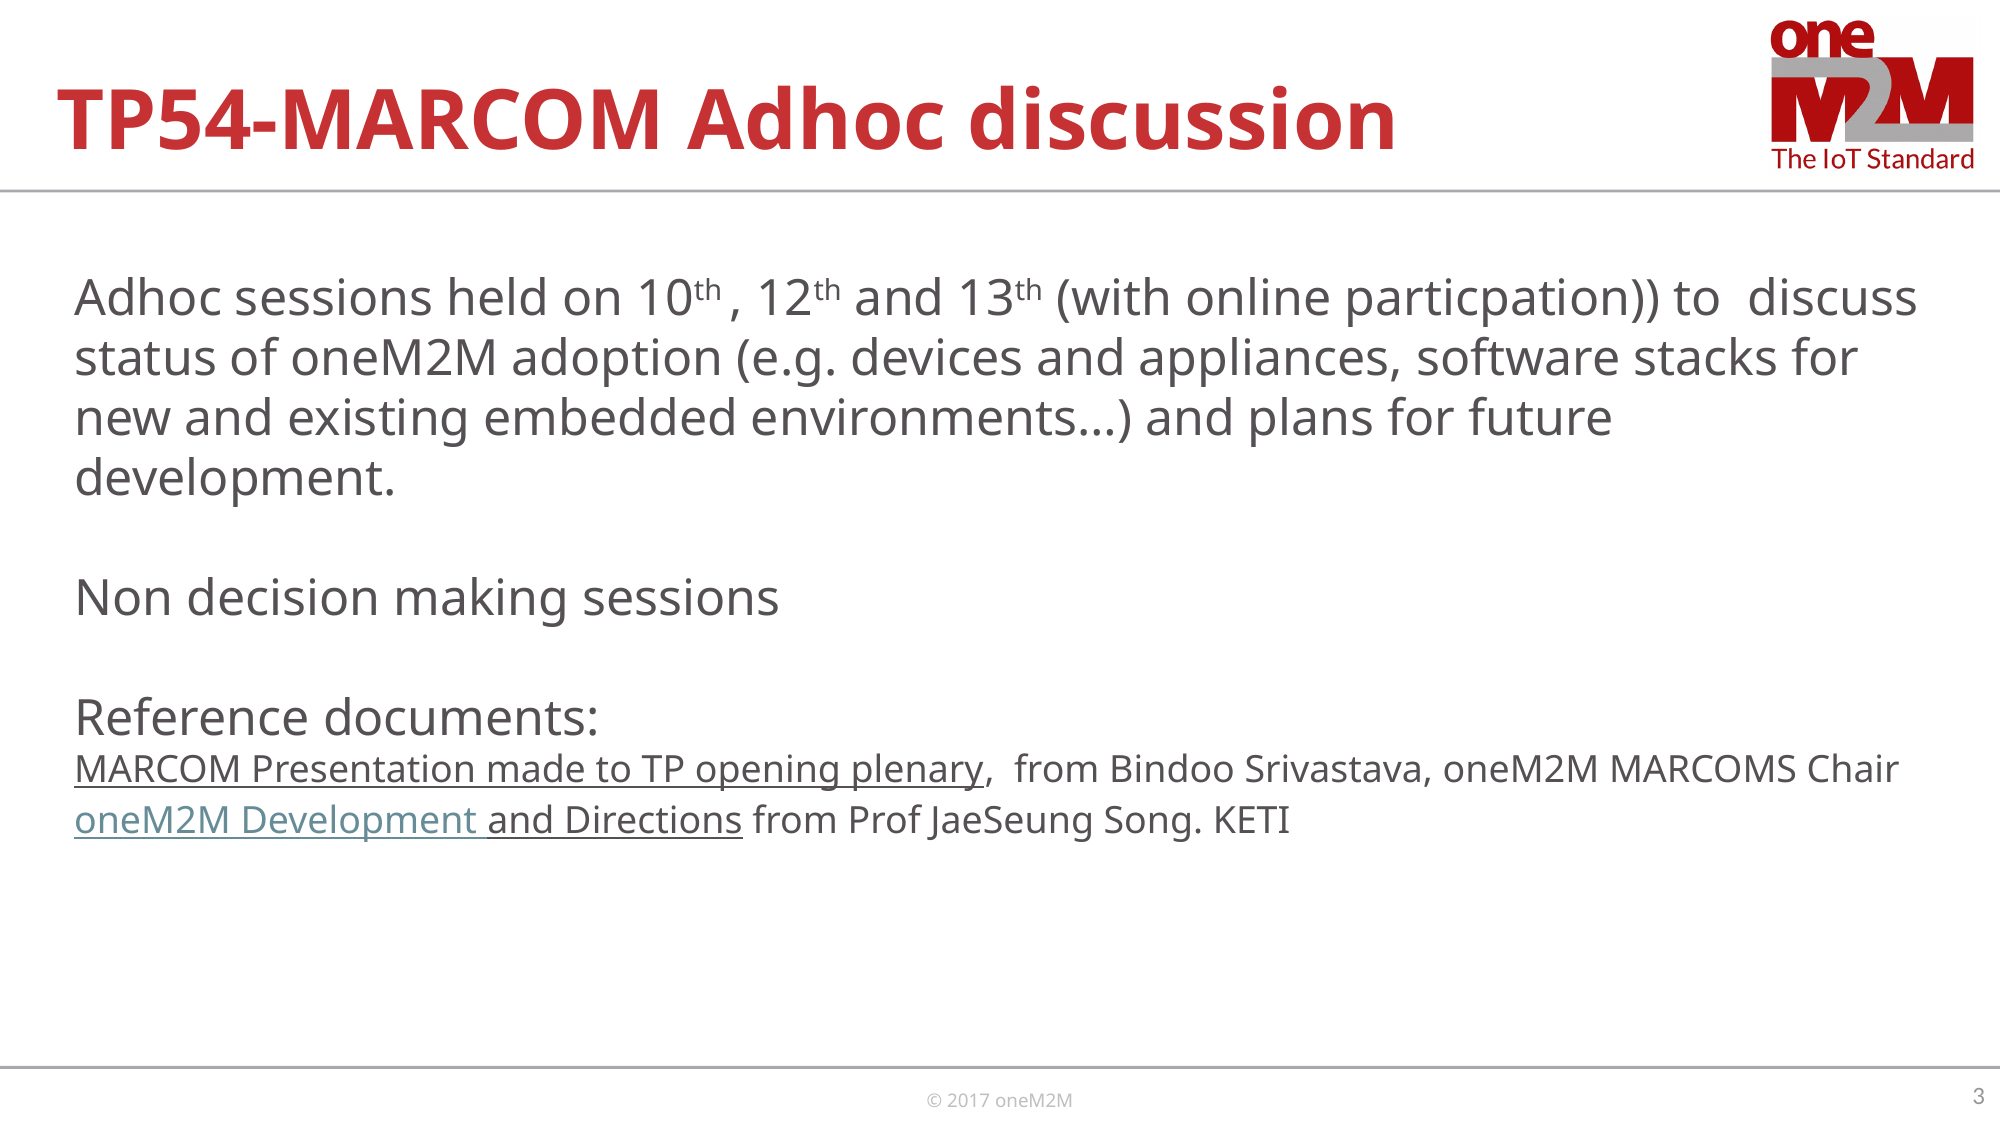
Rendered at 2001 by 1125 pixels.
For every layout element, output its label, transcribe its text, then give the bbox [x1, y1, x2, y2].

slide_number 3 [1918, 1065, 2000, 1125]
picture [1763, 14, 1981, 175]
text_box Adhoc sessions held on 10th , 12th and 13th (with online particpation)) to discuss status of oneM2M adoption (e.g. devices and appliances, software stacks for new and existing embedded environments…) and plans for future development. Non decision making sessions Reference documents: MARCOM Presentation made to TP opening plenary, from Bindoo Srivastava, oneM2M MARCOMS Chair oneM2M Development and Directions from Prof JaeSeung Song. KETI [59, 257, 1960, 900]
title TP54-MARCOM Adhoc discussion [41, 26, 1691, 220]
